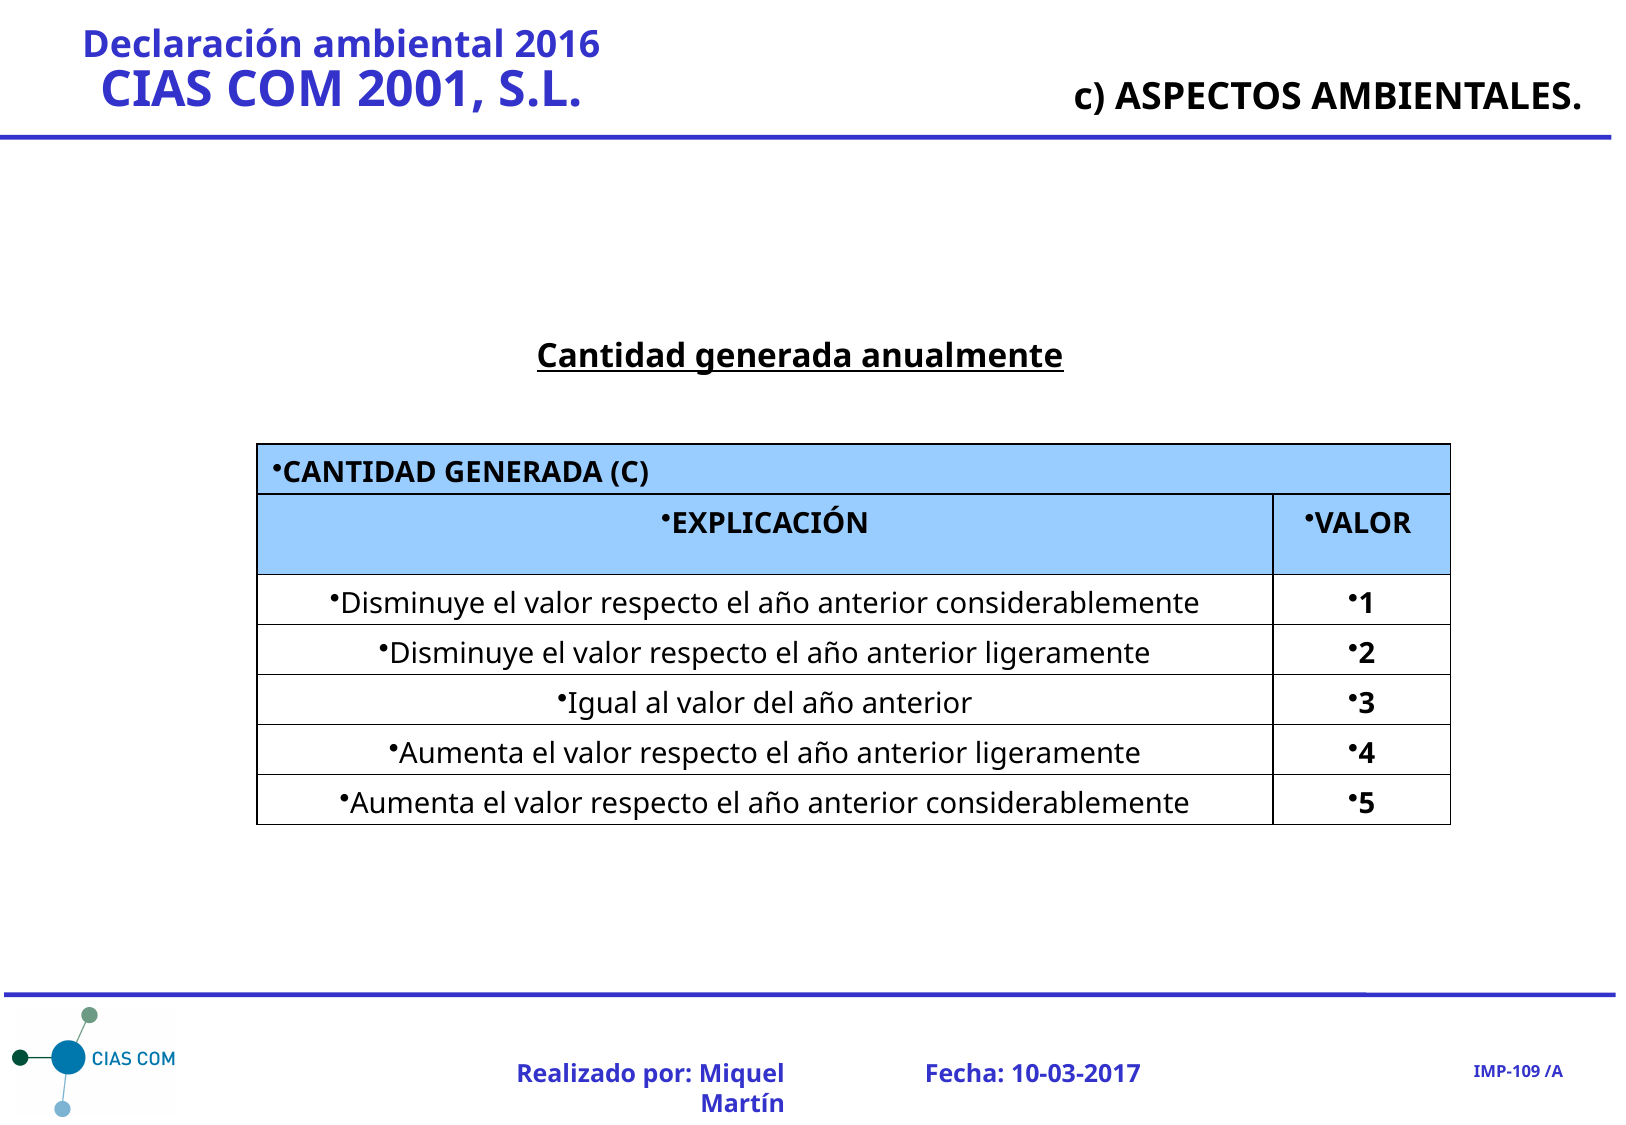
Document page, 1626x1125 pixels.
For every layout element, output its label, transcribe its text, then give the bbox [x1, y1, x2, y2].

table_cell 1 [1274, 575, 1450, 624]
table_cell 3 [1274, 675, 1450, 724]
table_cell Disminuye el valor respecto el año anterior ligeramente [258, 625, 1272, 674]
table_cell 5 [1274, 775, 1450, 824]
table_cell VALOR [1274, 495, 1450, 574]
table_cell Aumenta el valor respecto el año anterior ligeramente [258, 725, 1272, 763]
table_cell 4 [1274, 764, 1450, 774]
text_box c) ASPECTOS AMBIENTALES. [721, 64, 1608, 125]
text_box Cantidad generada anualmente [504, 326, 1096, 382]
text_box [824, 125, 1556, 154]
table_cell Aumenta el valor respecto el año anterior considerablemente [258, 775, 1272, 824]
table_cell EXPLICACIÓN [258, 495, 1272, 574]
table_cell Aumenta el valor respecto el año anterior ligeramente [258, 764, 1272, 774]
table_cell Igual al valor del año anterior [258, 675, 1272, 724]
table_cell 2 [1274, 625, 1450, 674]
table_cell 4 [1274, 725, 1450, 763]
table_cell Disminuye el valor respecto el año anterior considerablemente [258, 575, 1272, 624]
table_header CANTIDAD GENERADA (C) [258, 445, 1450, 493]
